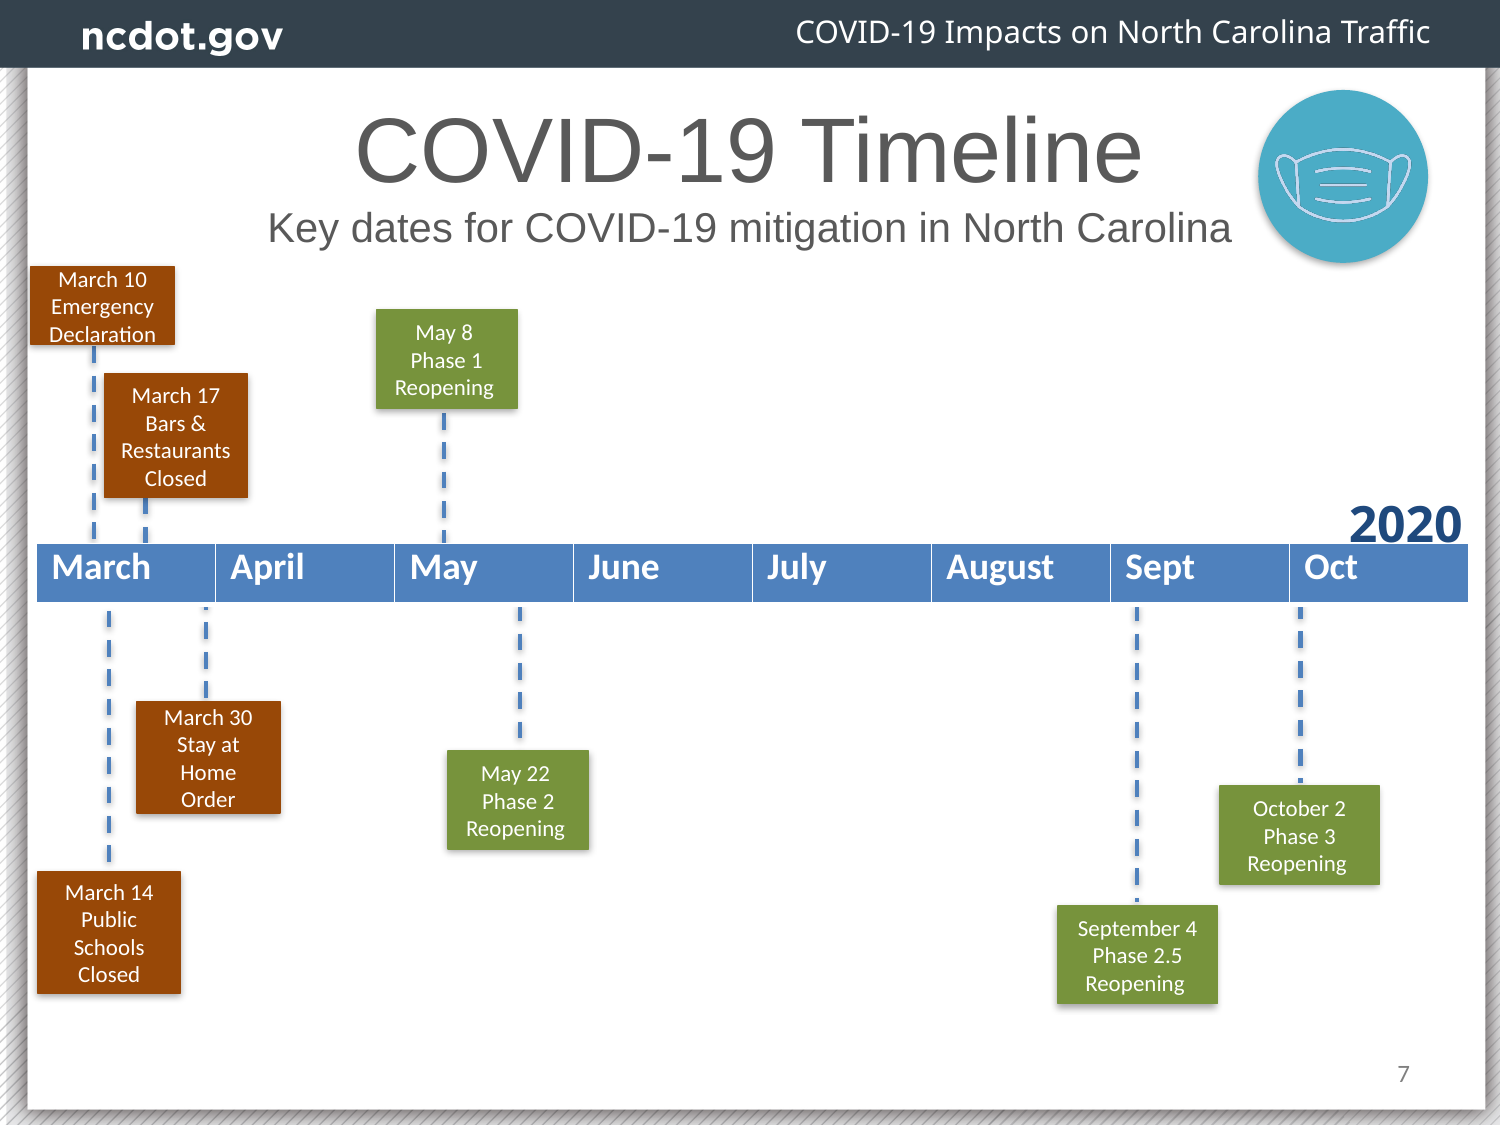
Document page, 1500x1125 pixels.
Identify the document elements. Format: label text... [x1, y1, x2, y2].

title COVID-19 Timeline Key dates for COVID-19 mitigation in North Carolina [75, 77, 1425, 265]
table_header July [753, 544, 931, 602]
table_header Oct [1290, 544, 1468, 602]
text_box May 22 Phase 2 Reopening [447, 750, 589, 850]
text_box 2020 [1333, 485, 1500, 561]
text_box March 17 Bars & Restaurants Closed [104, 373, 248, 498]
text_box September 4 Phase 2.5 Reopening [1057, 905, 1218, 1004]
table_header Sept [1111, 544, 1289, 602]
list COVID-19 Impacts on North Carolina Traffic [699, 5, 1447, 62]
text_box March 10 Emergency Declaration [30, 266, 175, 345]
table_header June [574, 544, 752, 602]
picture [0, 0, 1500, 1125]
table_header April [216, 544, 394, 602]
slide_number 7 [1074, 1042, 1425, 1103]
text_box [1257, 89, 1429, 264]
table_header August [932, 544, 1110, 602]
text_box May 8 Phase 1 Reopening [376, 309, 518, 409]
text_box March 30 Stay at Home Order [136, 701, 281, 814]
text_box March 14 Public Schools Closed [37, 871, 181, 994]
text_box October 2 Phase 3 Reopening [1219, 785, 1380, 885]
table_header March [37, 544, 215, 602]
table_header May [395, 544, 573, 602]
